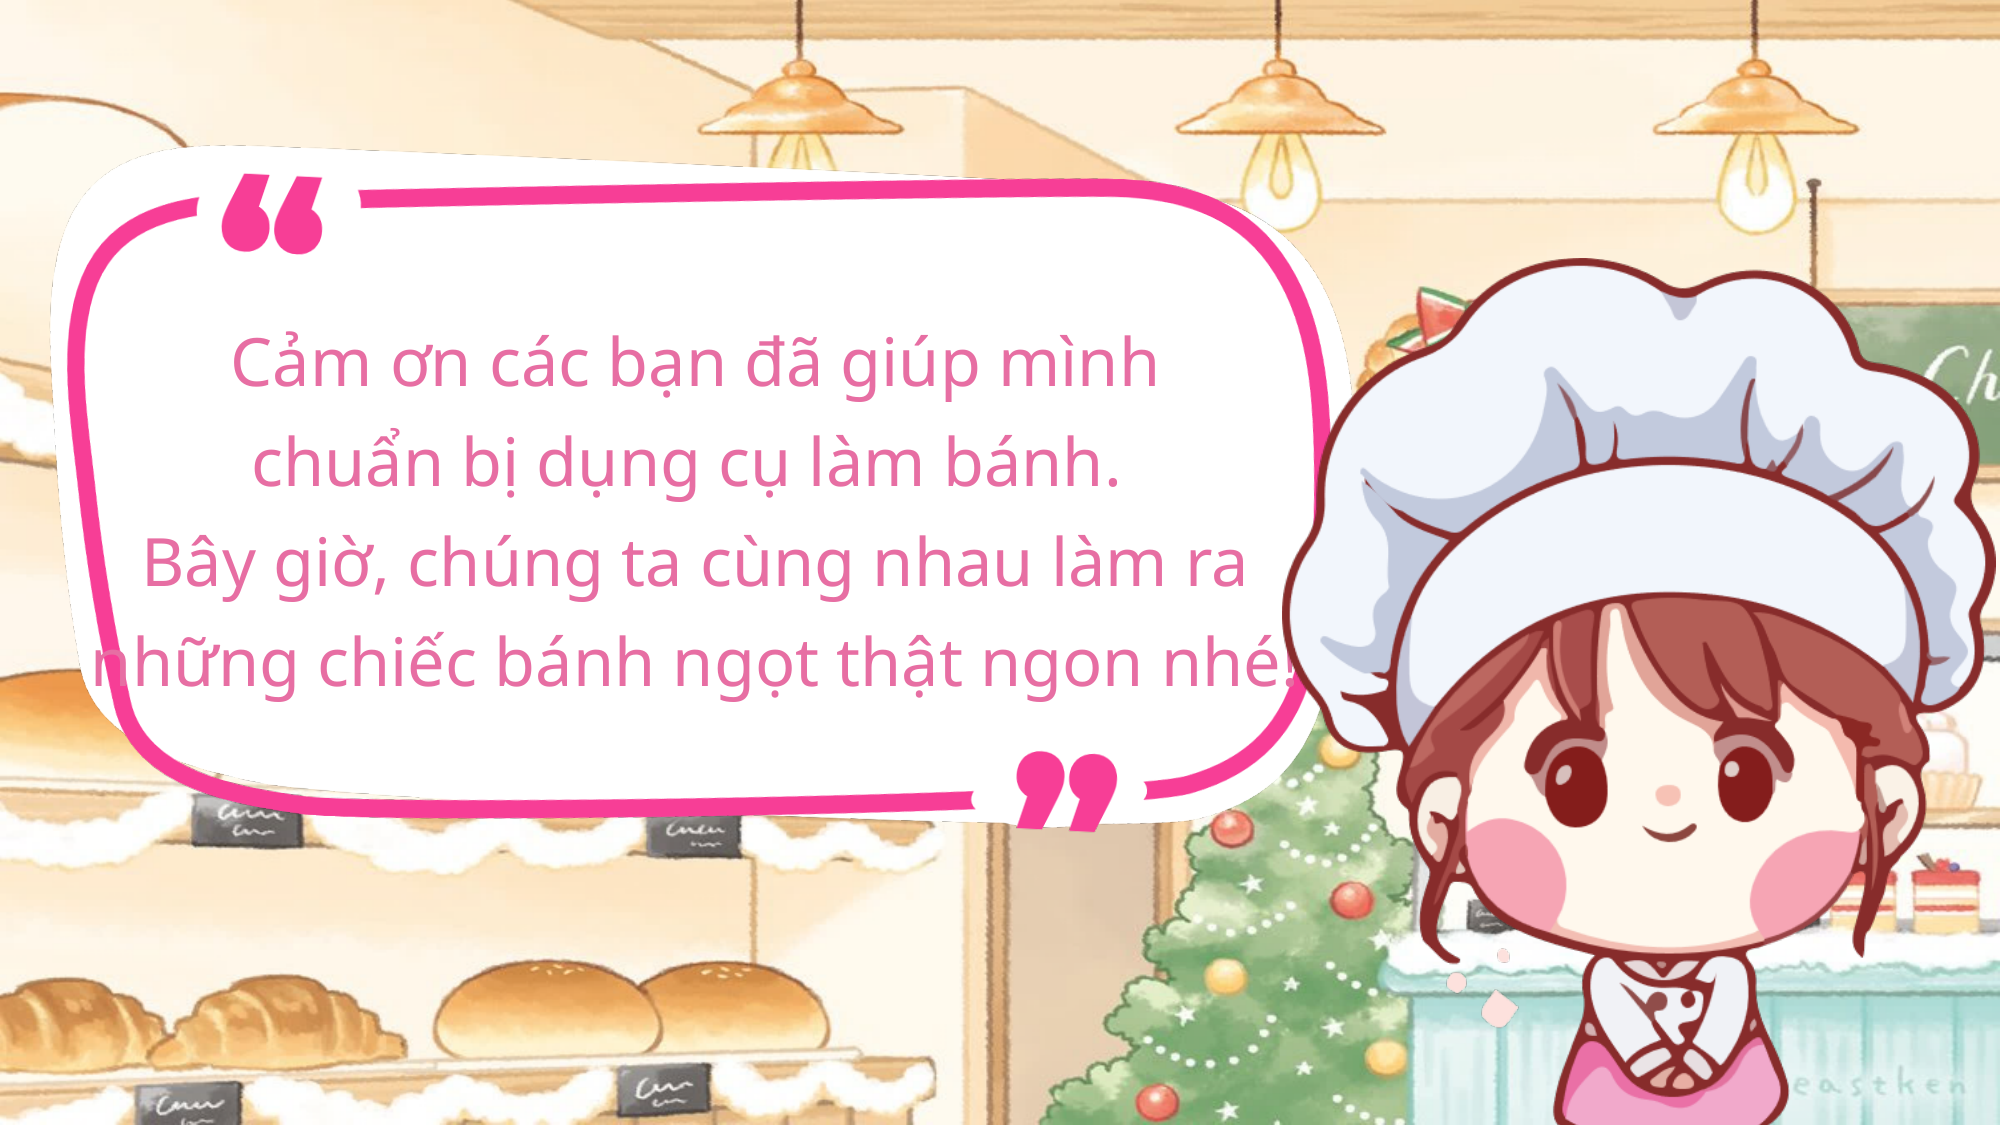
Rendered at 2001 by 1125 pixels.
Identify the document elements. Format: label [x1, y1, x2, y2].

picture [0, 0, 2000, 1125]
text_box [40, 157, 1352, 834]
